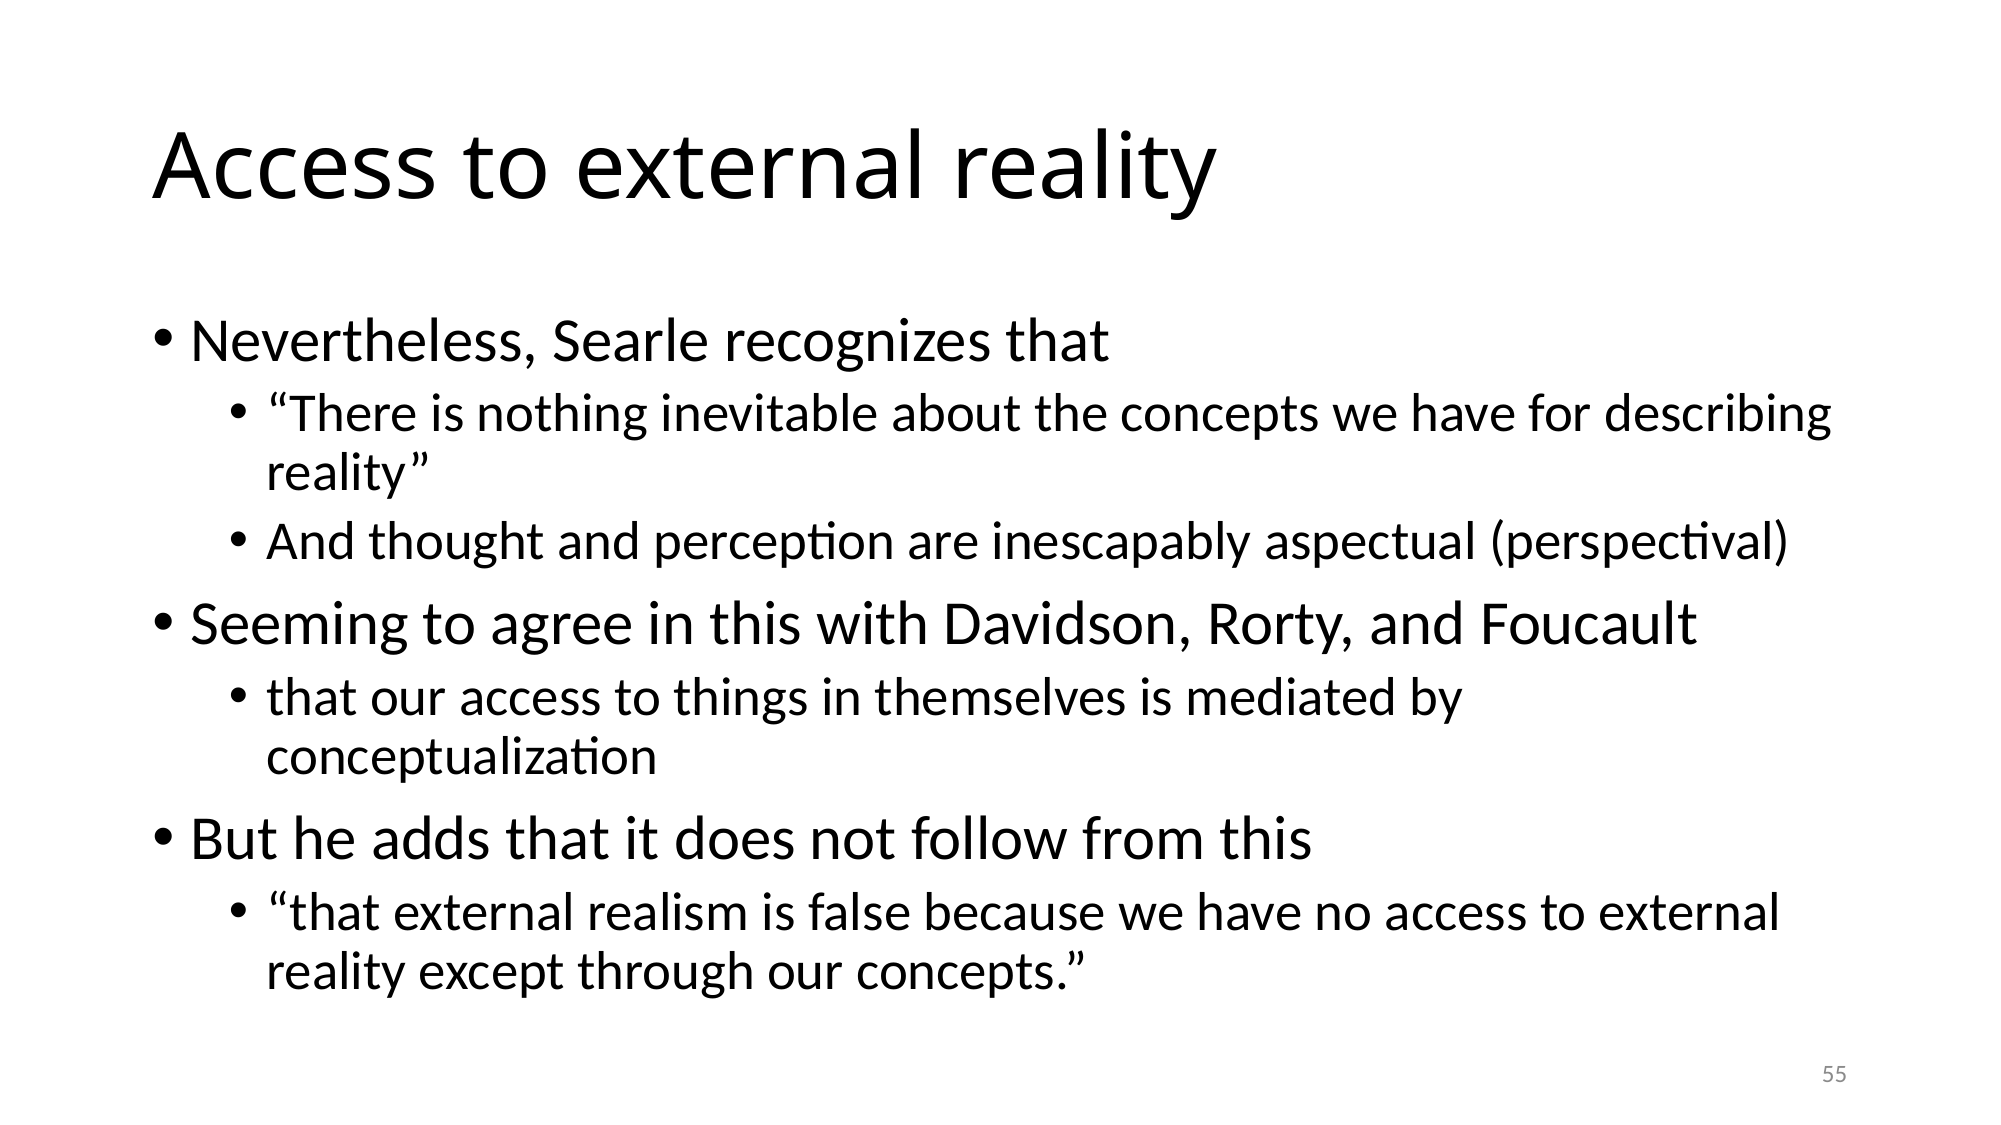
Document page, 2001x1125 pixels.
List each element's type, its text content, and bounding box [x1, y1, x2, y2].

list Nevertheless, Searle recognizes that “There is nothing inevitable about the concepts we have for describing reality” And thought and perception are inescapably aspectual (perspectival) Seeming to agree in this with Davidson, Rorty, and Foucault that our access to things in themselves is mediated by conceptualization But he adds that it does not follow from this “that external realism is false because we have no access to external reality except through our concepts.” [137, 299, 1863, 1014]
title Access to external reality [137, 59, 1863, 278]
slide_number 55 [1412, 1042, 1863, 1103]
